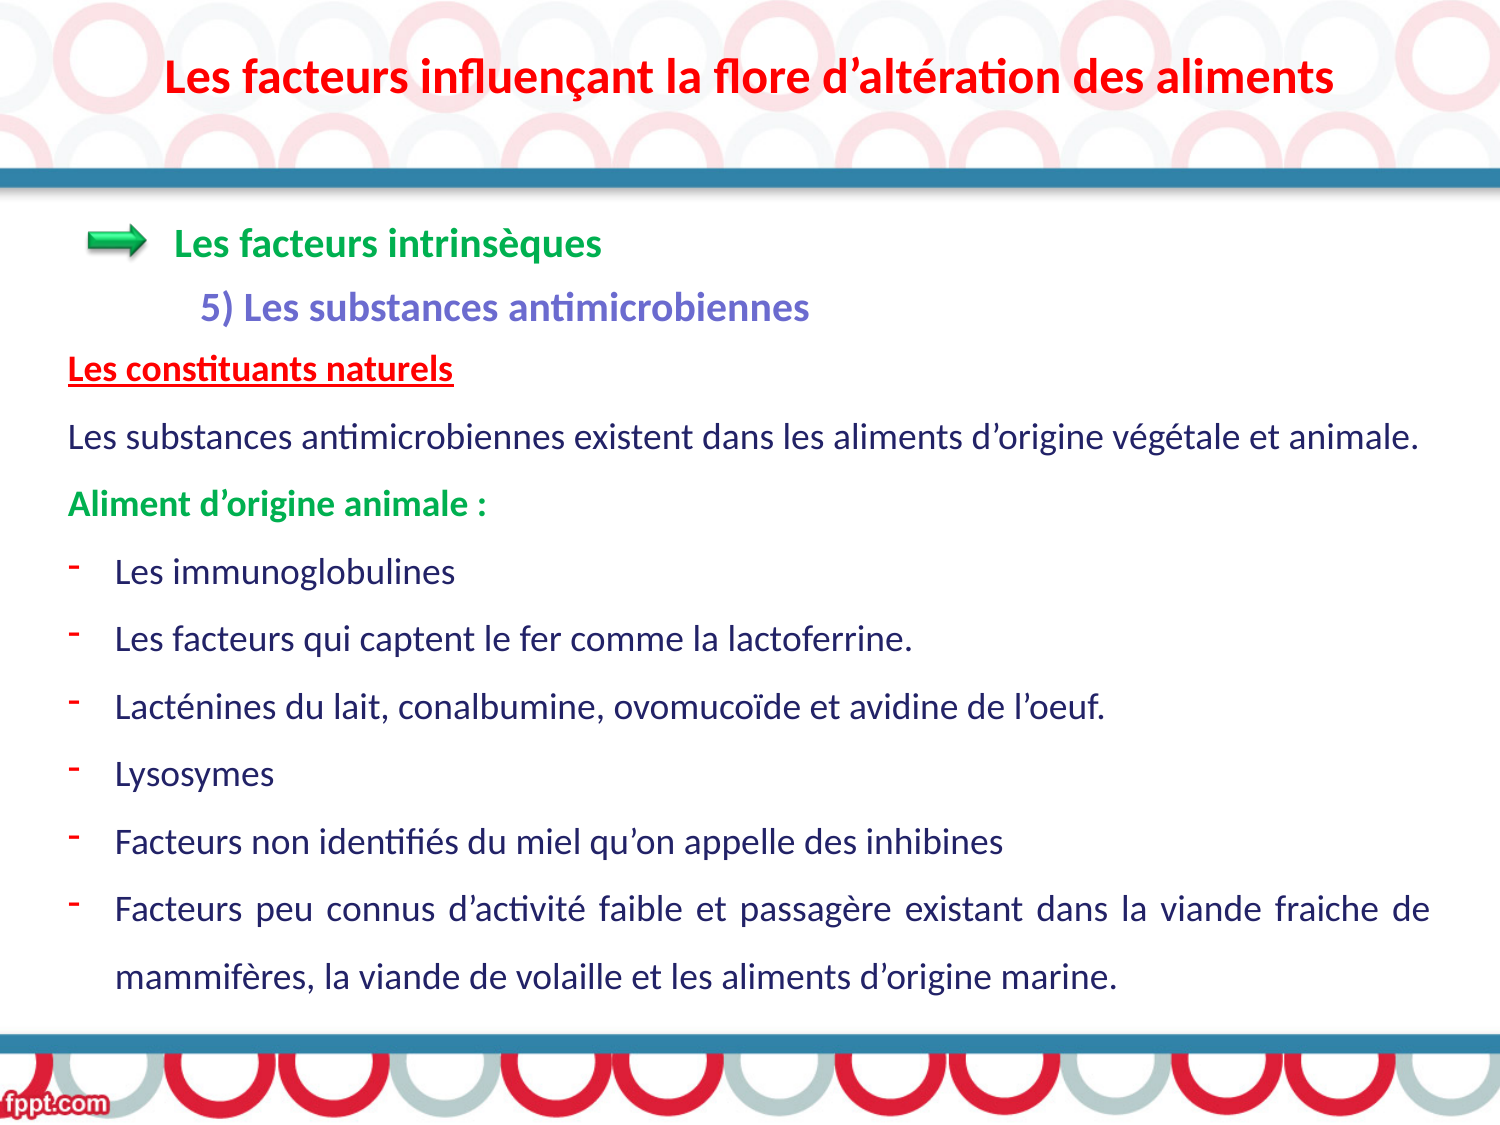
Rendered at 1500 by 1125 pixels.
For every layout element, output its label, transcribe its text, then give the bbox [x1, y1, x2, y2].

picture [0, 0, 1500, 1125]
text_box Les facteurs influençant la flore d’altération des aliments [74, 9, 1425, 138]
text_box Les facteurs intrinsèques [159, 208, 739, 273]
text_box 5) Les substances antimicrobiennes [185, 272, 826, 338]
text_box Les constituants naturels Les substances antimicrobiennes existent dans les aliments d’origine végétale et animale. Aliment d’origine animale : Les immunoglobulines Les facteurs qui captent le fer comme la lactoferrine. Lacténines du lait, conalbumine, ovomucoïde et avidine de l’oeuf. Lysosymes Facteurs non identifiés du miel qu’on appelle des inhibines Facteurs peu connus d’activité faible et passagère existant dans la viande fraiche de mammifères, la viande de volaille et les aliments d’origine marine. [53, 314, 1447, 1004]
